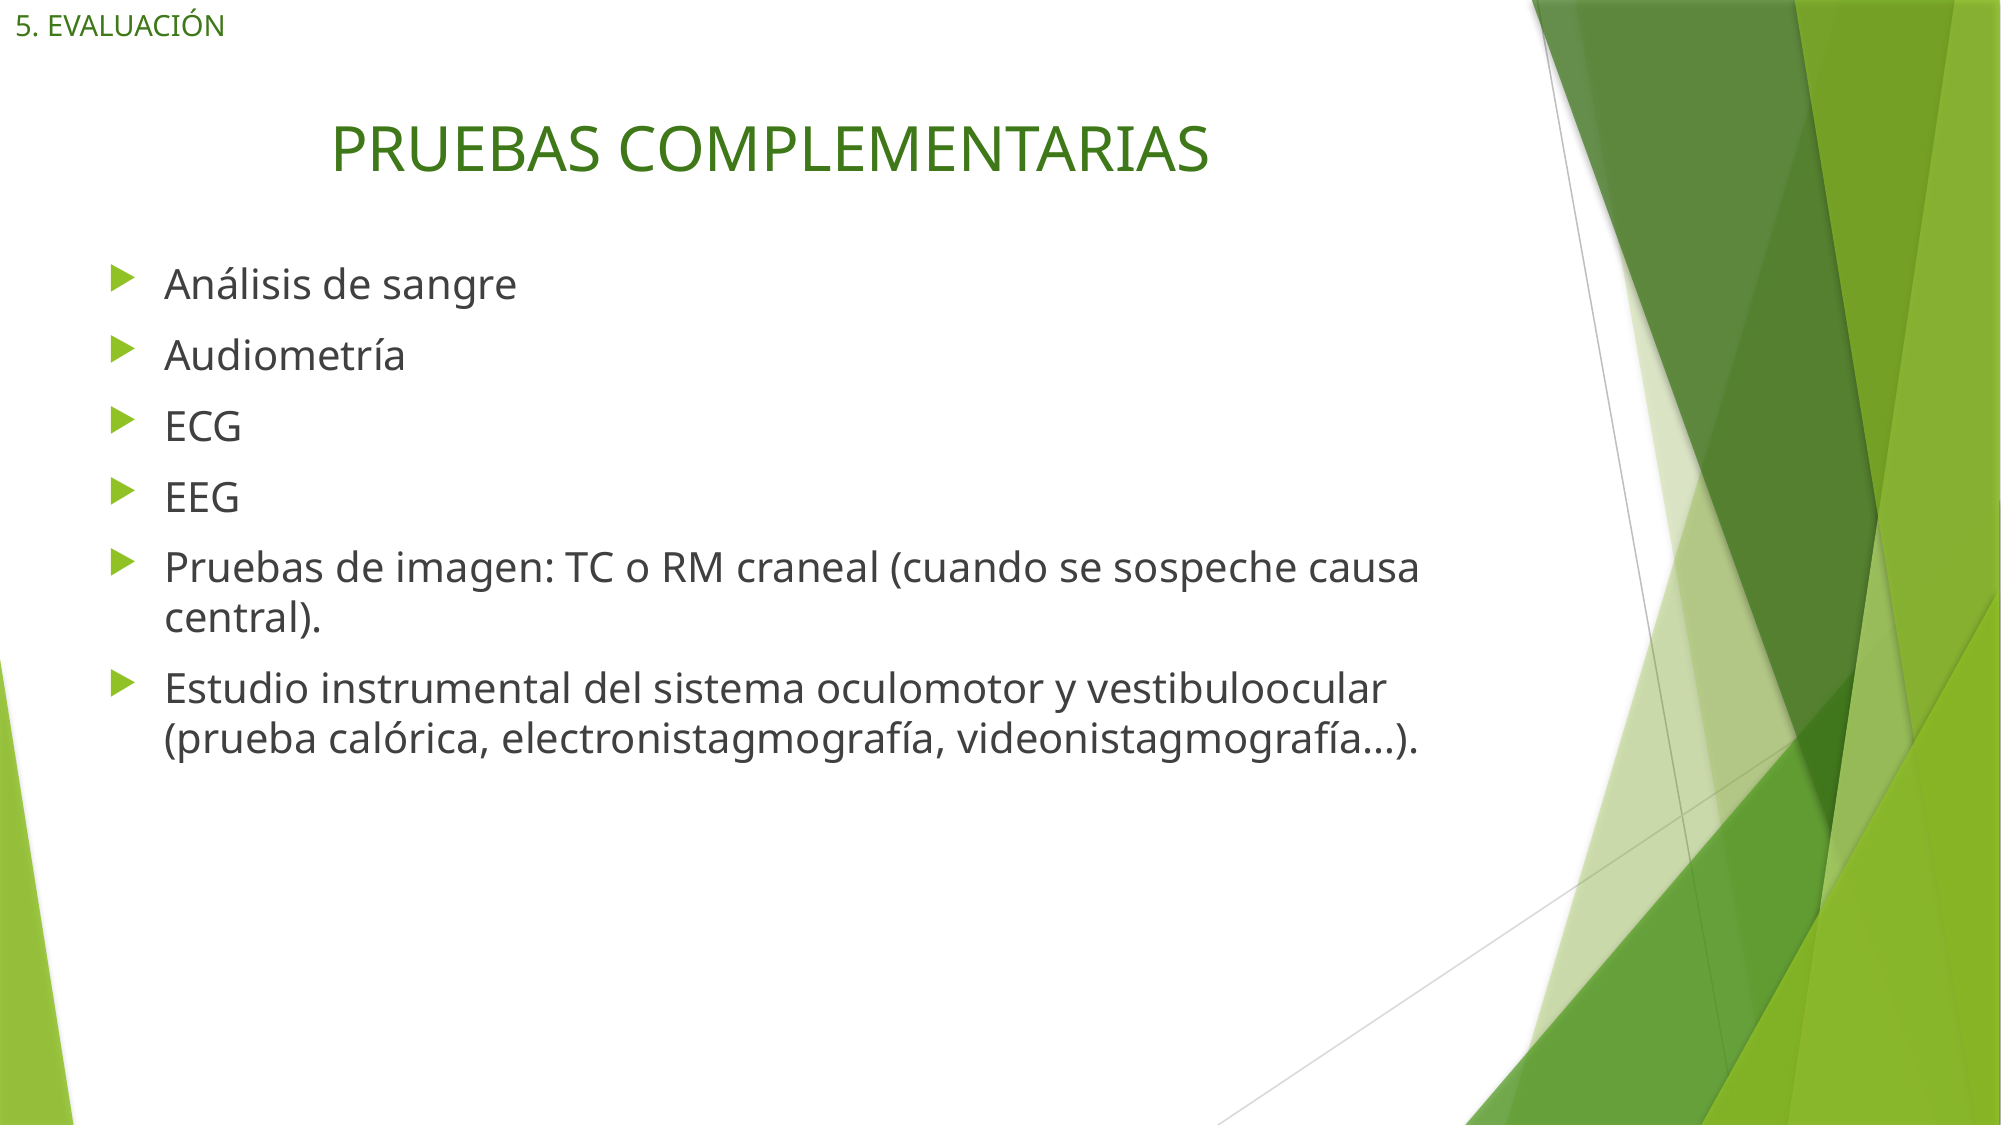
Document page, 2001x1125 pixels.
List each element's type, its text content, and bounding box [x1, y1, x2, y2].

title PRUEBAS COMPLEMENTARIAS [65, 97, 1476, 196]
list Análisis de sangre Audiometría ECG EEG Pruebas de imagen: TC o RM craneal (cuando se sospeche causa central). Estudio instrumental del sistema oculomotor y vestibuloocular (prueba calórica, electronistagmografía, videonistagmografía…). [92, 249, 1555, 1028]
text_box 5. EVALUACIÓN [0, 0, 846, 98]
